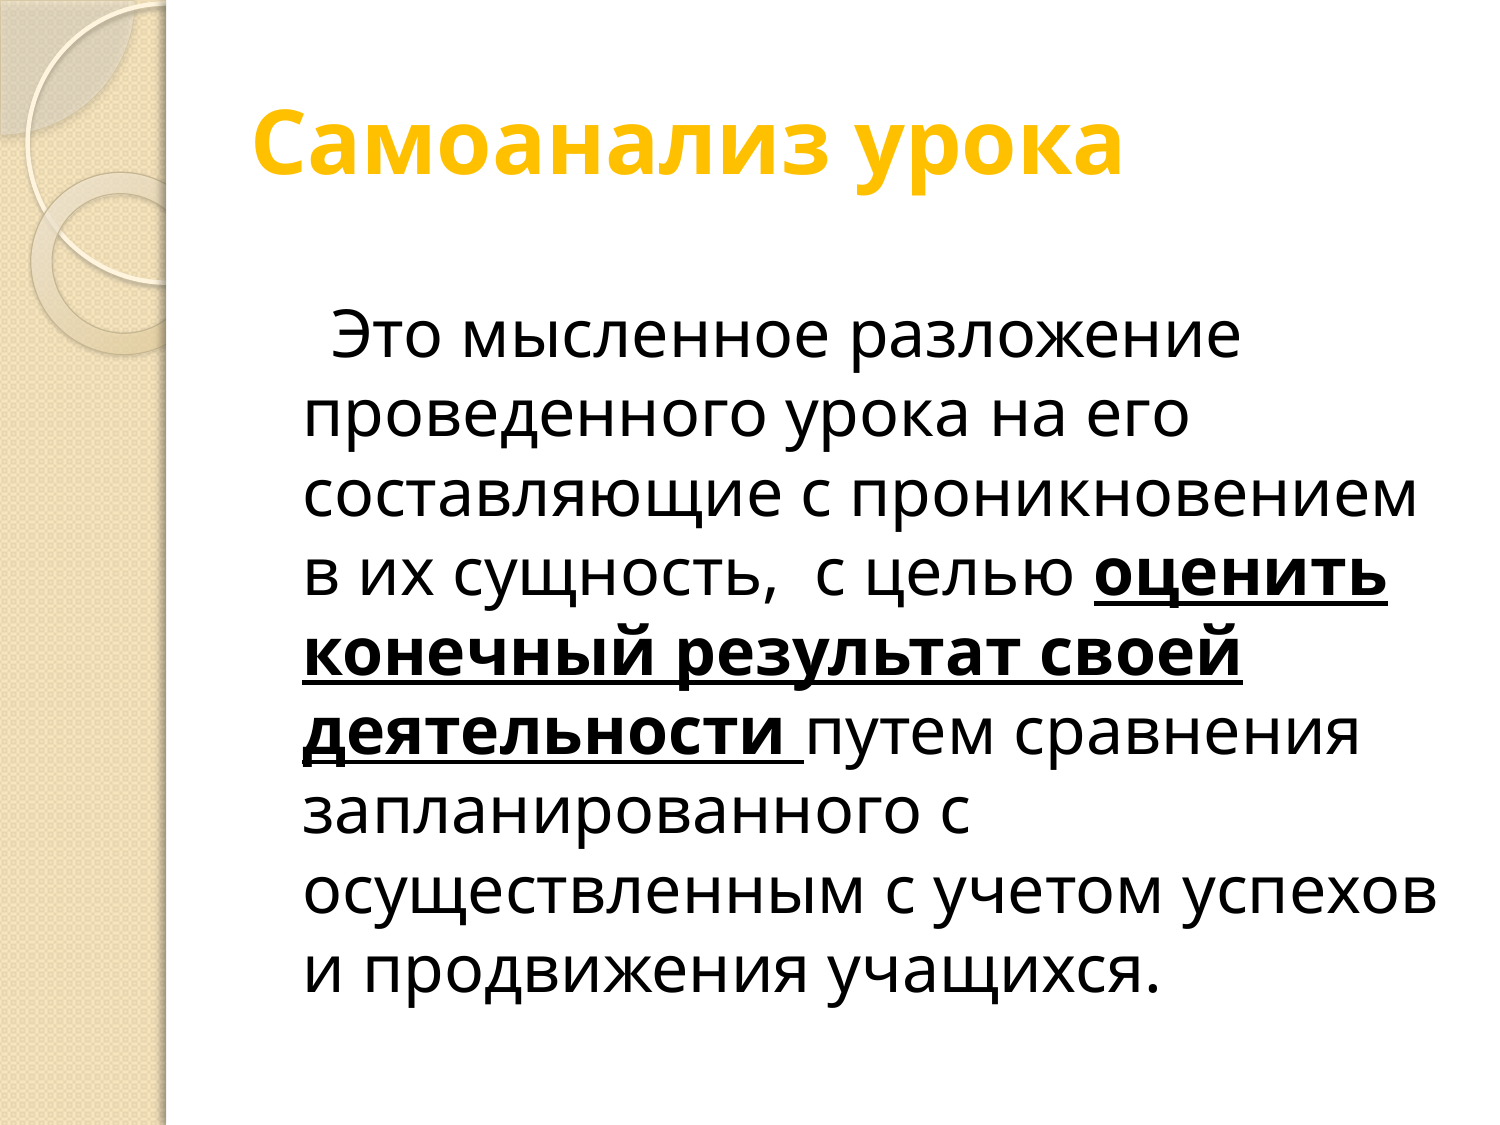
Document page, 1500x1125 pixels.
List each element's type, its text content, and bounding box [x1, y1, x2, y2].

title Самоанализ урока [235, 45, 1466, 208]
list Это мысленное разложение проведенного урока на его составляющие с проникновением в их сущность, с целью оценить конечный результат своей деятельности путем сравнения запланированного с осуществленным с учетом успехов и продвижения учащихся. [235, 208, 1466, 1083]
